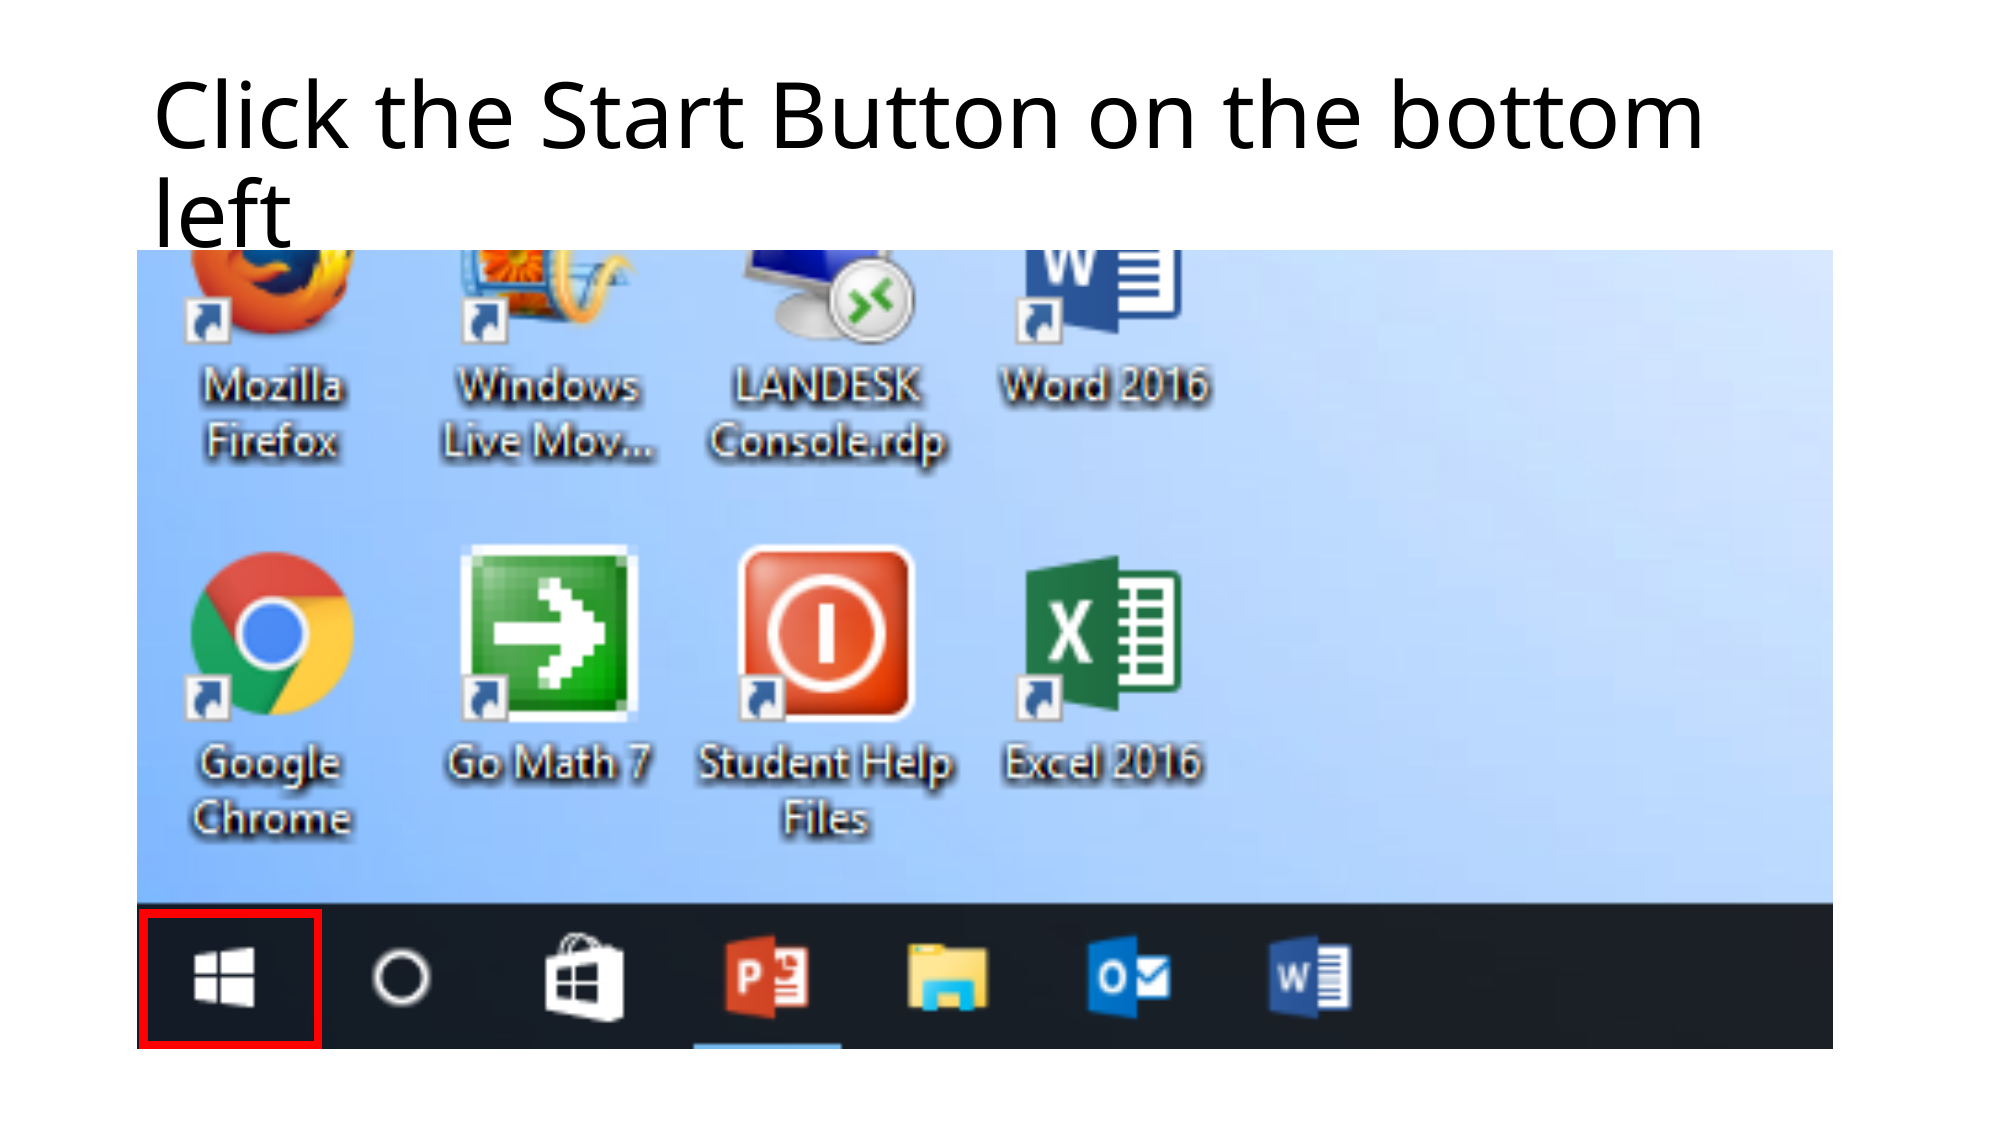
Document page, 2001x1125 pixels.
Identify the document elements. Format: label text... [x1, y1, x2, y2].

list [137, 250, 1833, 1049]
title Click the Start Button on the bottom left [137, 59, 1863, 278]
